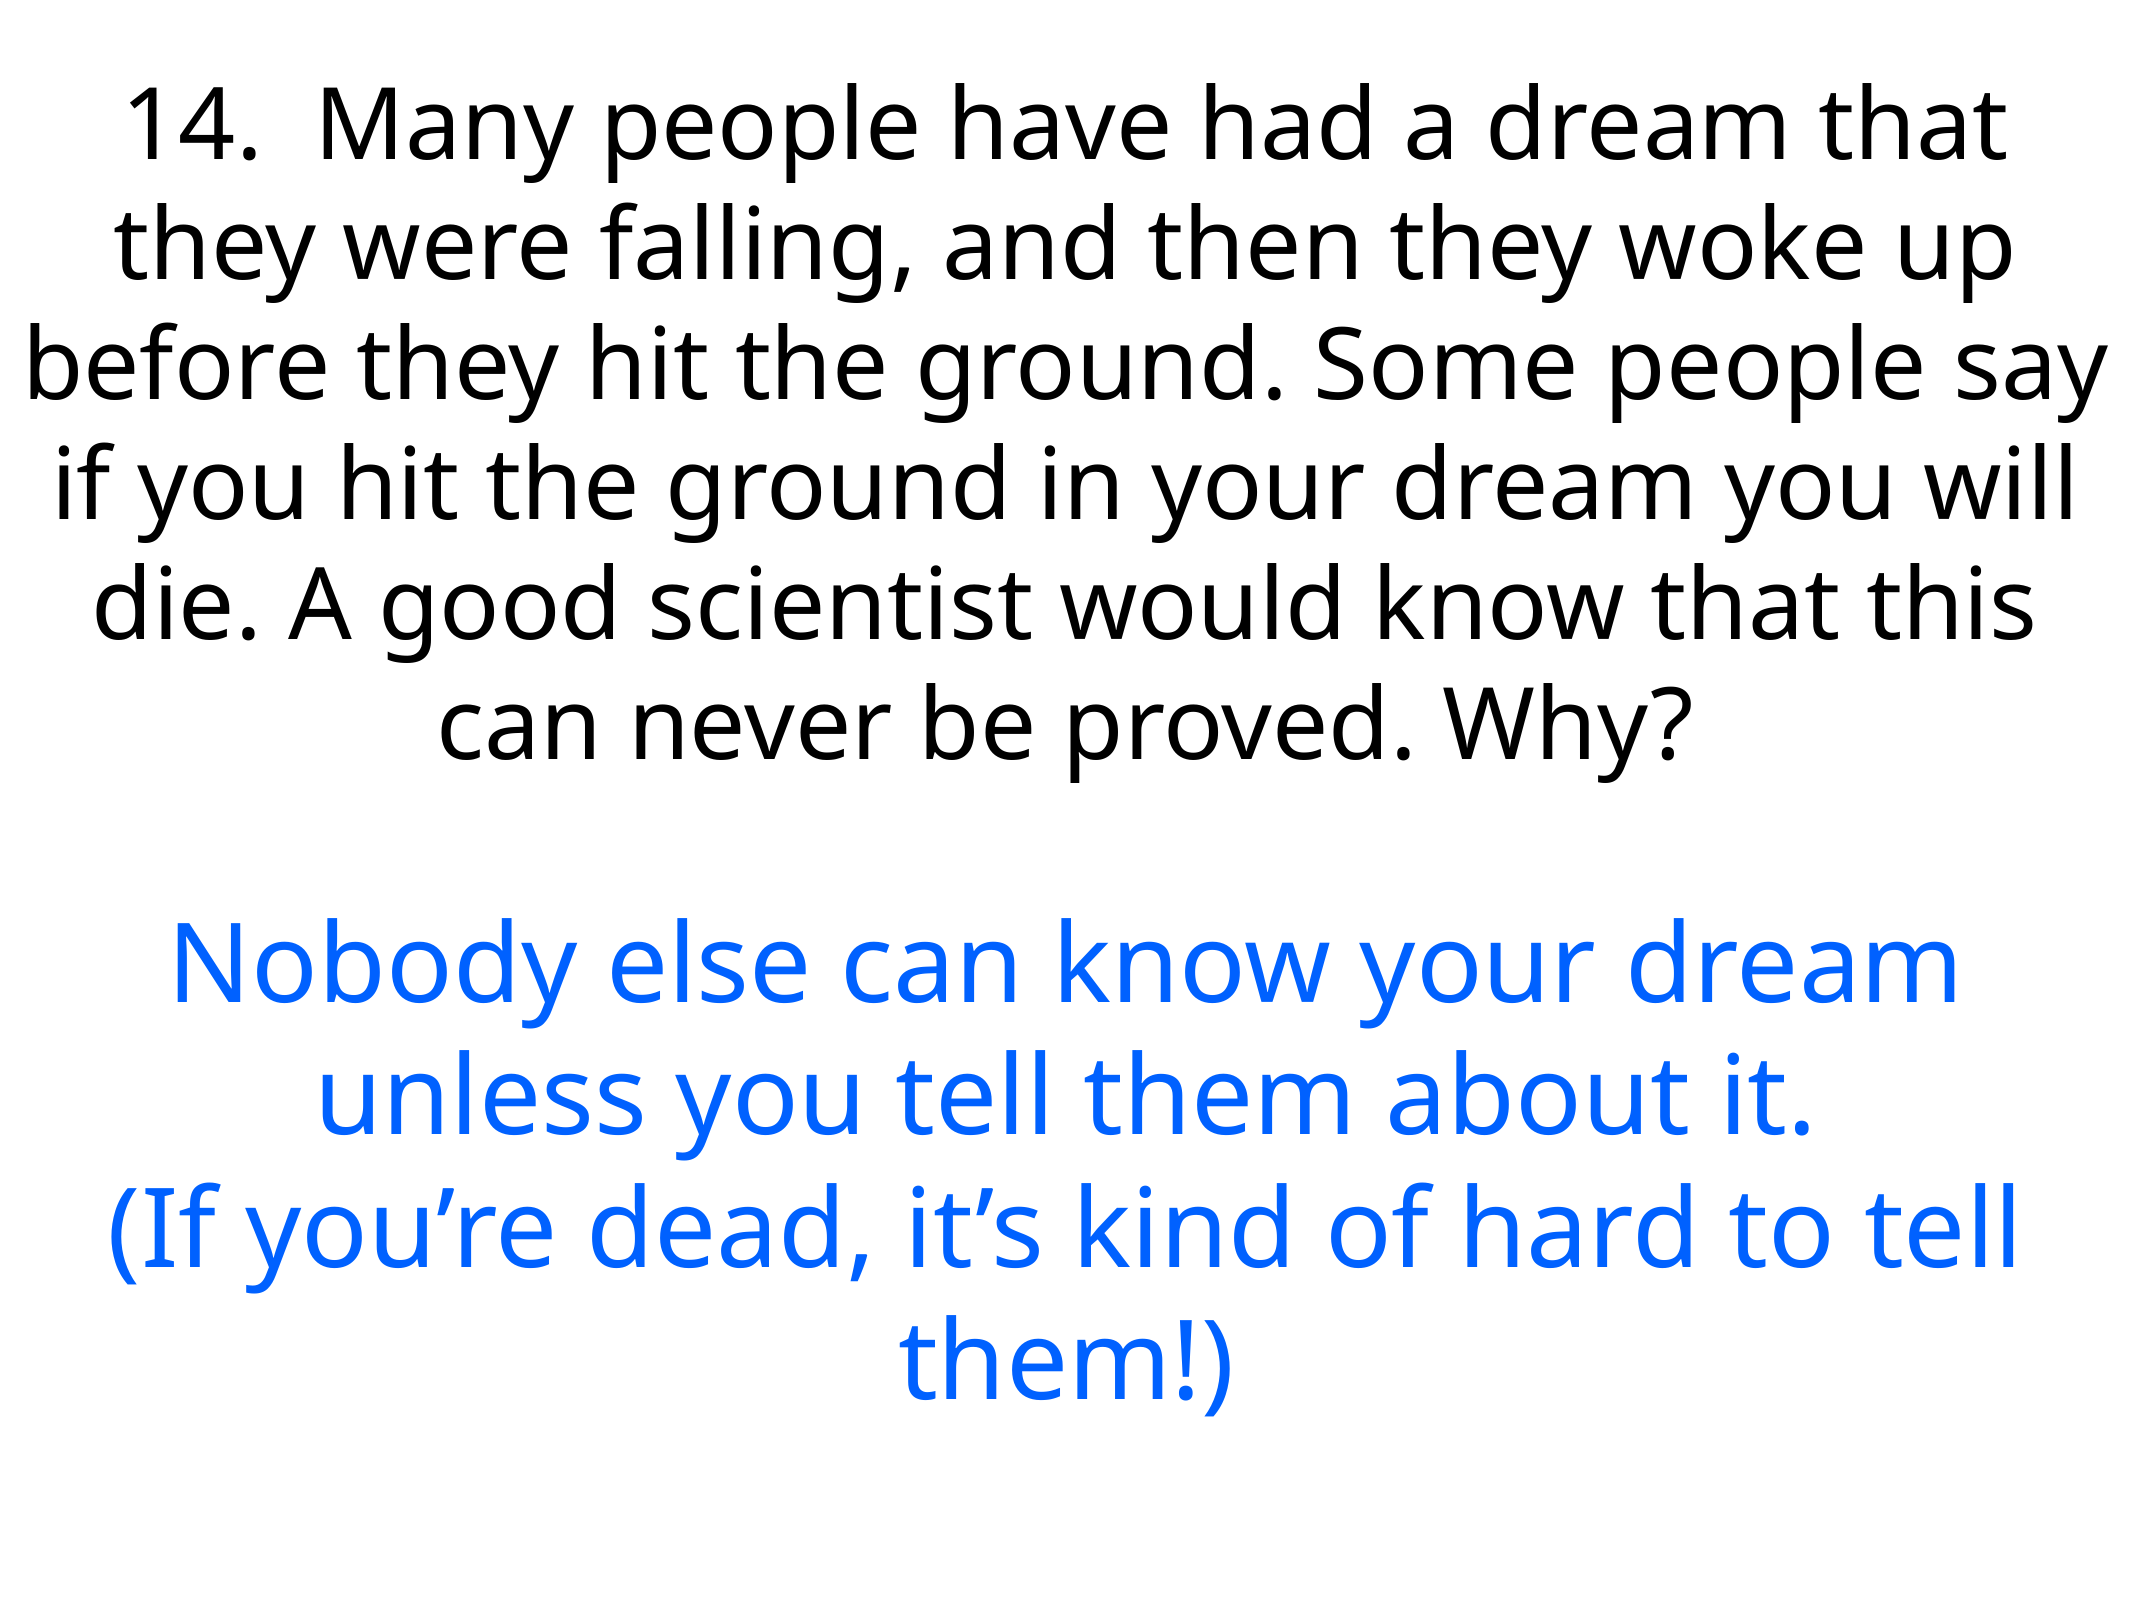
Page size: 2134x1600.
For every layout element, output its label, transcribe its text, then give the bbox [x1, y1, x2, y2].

text_box 14. Many people have had a dream that they were falling, and then they woke up before they hit the ground. Some people say if you hit the ground in your dream you will die. A good scientist would know that this can never be proved. Why? [0, 51, 2132, 788]
text_box Nobody else can know your dream unless you tell them about it. (If you’re dead, it’s kind of hard to tell them!) [39, 891, 2094, 1422]
